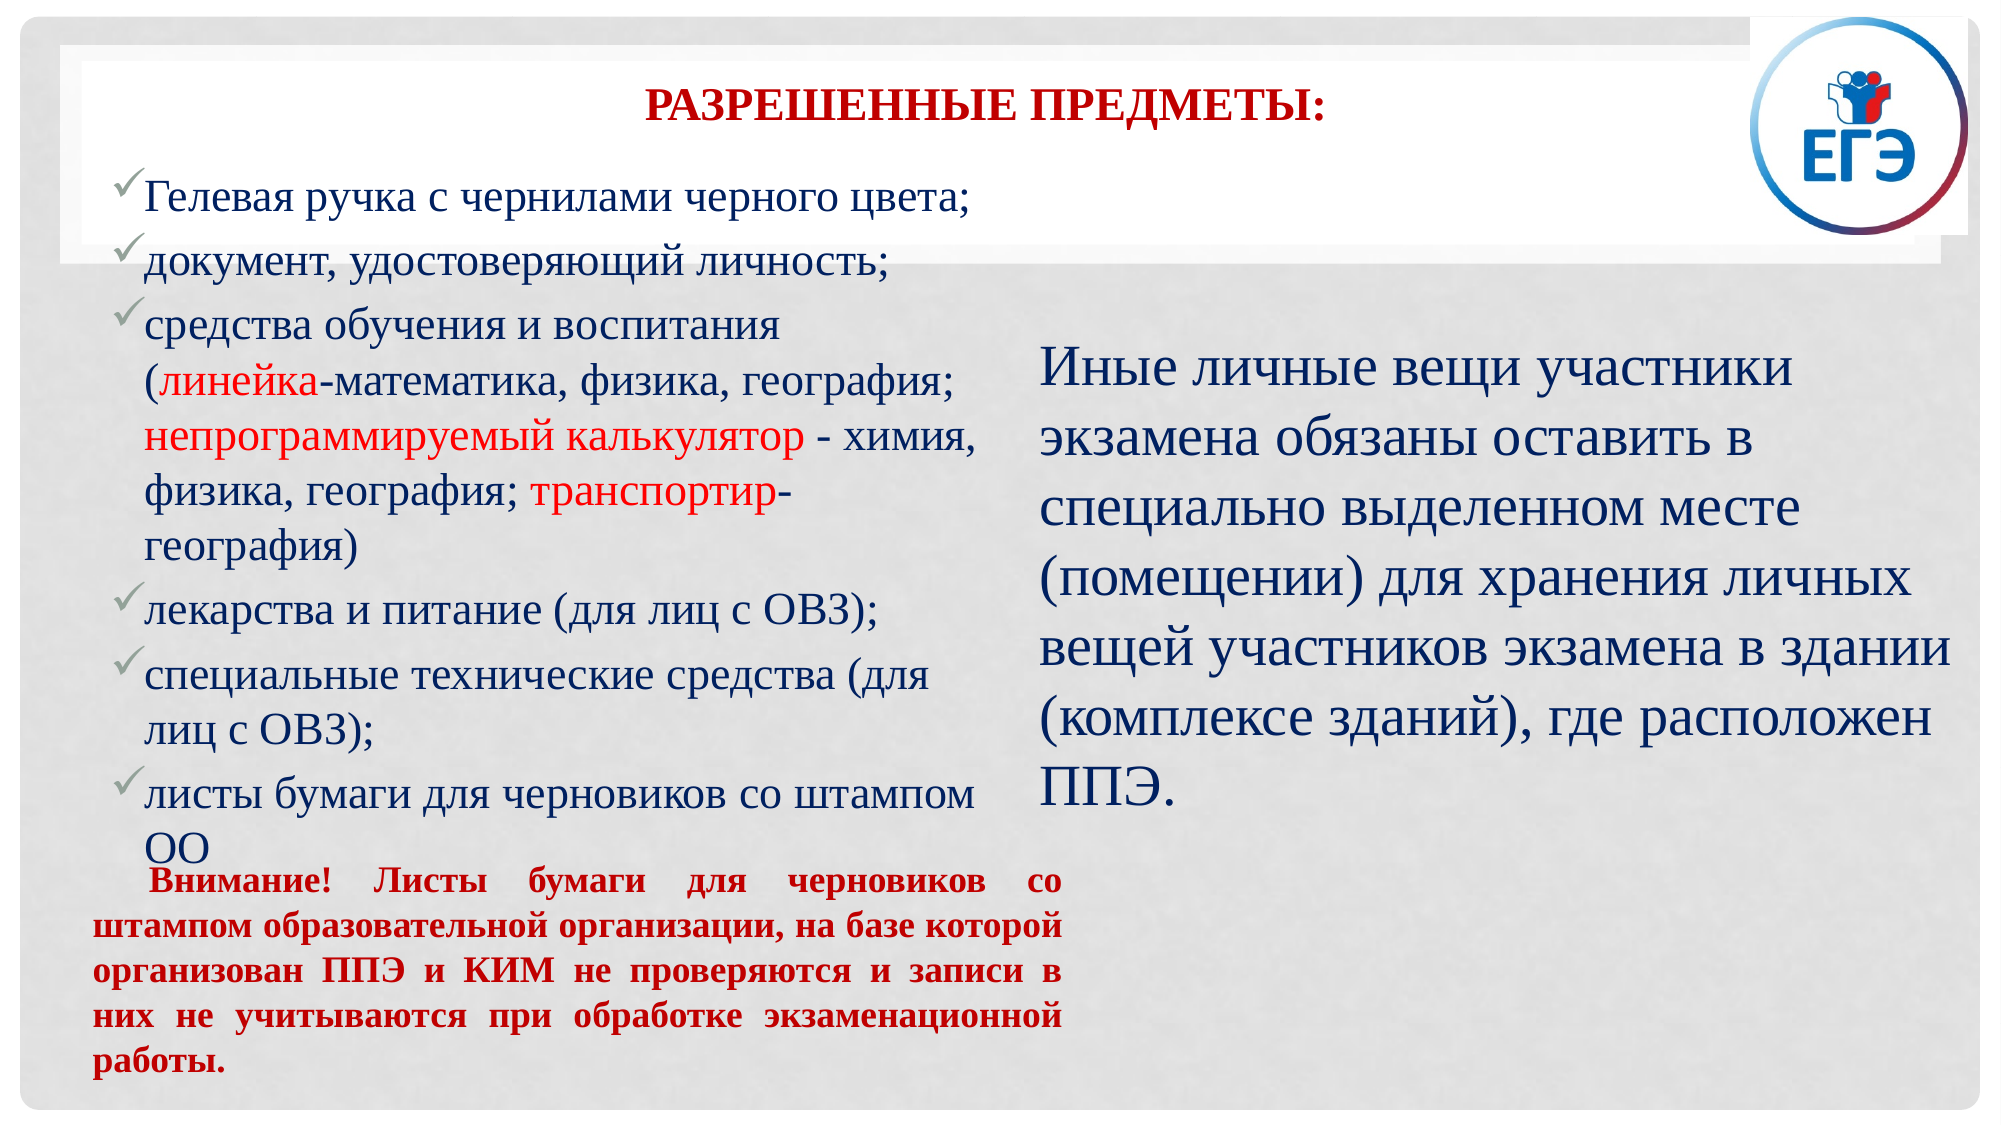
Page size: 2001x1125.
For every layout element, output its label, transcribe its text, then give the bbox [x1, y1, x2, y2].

text_box Иные личные вещи участники экзамена обязаны оставить в специально выделенном месте (помещении) для хранения личных вещей участников экзамена в здании (комплексе зданий), где расположен ППЭ. [1025, 320, 2000, 895]
title Разрешенные предметы: [102, 24, 1750, 195]
text_box Внимание! Листы бумаги для черновиков со штампом образовательной организации, на базе которой организован ППЭ и КИМ не проверяются и записи в них не учитываются при обработке экзаменационной работы. [77, 847, 1078, 1088]
list Гелевая ручка с чернилами черного цвета; документ, удостоверяющий личность; средства обучения и воспитания (линейка-математика, физика, география; непрограммируемый калькулятор - химия, физика, география; транспортир-география) лекарства и питание (для лиц с ОВЗ); специальные технические средства (для лиц с ОВЗ); листы бумаги для черновиков со штампом ОО [77, 132, 996, 847]
picture [1750, 16, 1969, 235]
